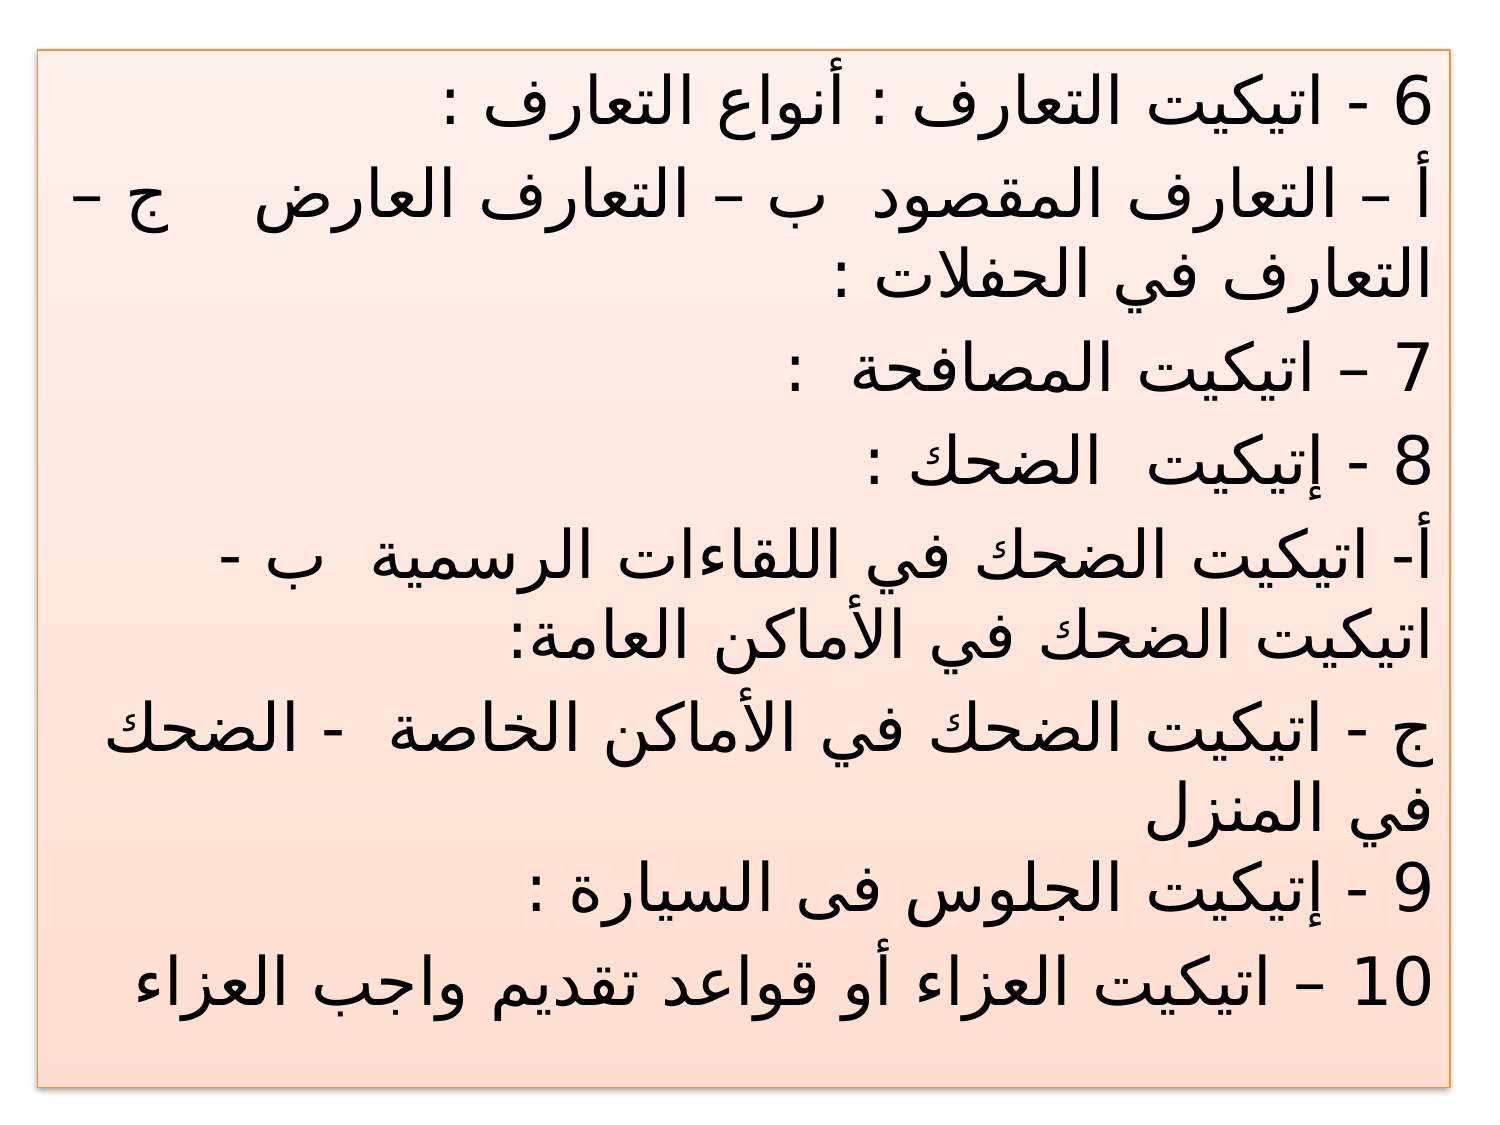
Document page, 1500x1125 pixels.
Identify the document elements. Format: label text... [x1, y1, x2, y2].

list 6 - اتيكيت التعارف : أنواع التعارف : أ – التعارف المقصود ب – التعارف العارض ج – التعارف في الحفلات : 7 – اتيكيت المصافحة : 8 - إتيكيت الضحك : أ- اتيكيت الضحك في اللقاءات الرسمية ب - اتيكيت الضحك في الأماكن العامة: ج - اتيكيت الضحك في الأماكن الخاصة - الضحك في المنزل 9 - إتيكيت الجلوس فى السيارة : 10 – اتيكيت العزاء أو قواعد تقديم واجب العزاء [37, 49, 1451, 1088]
